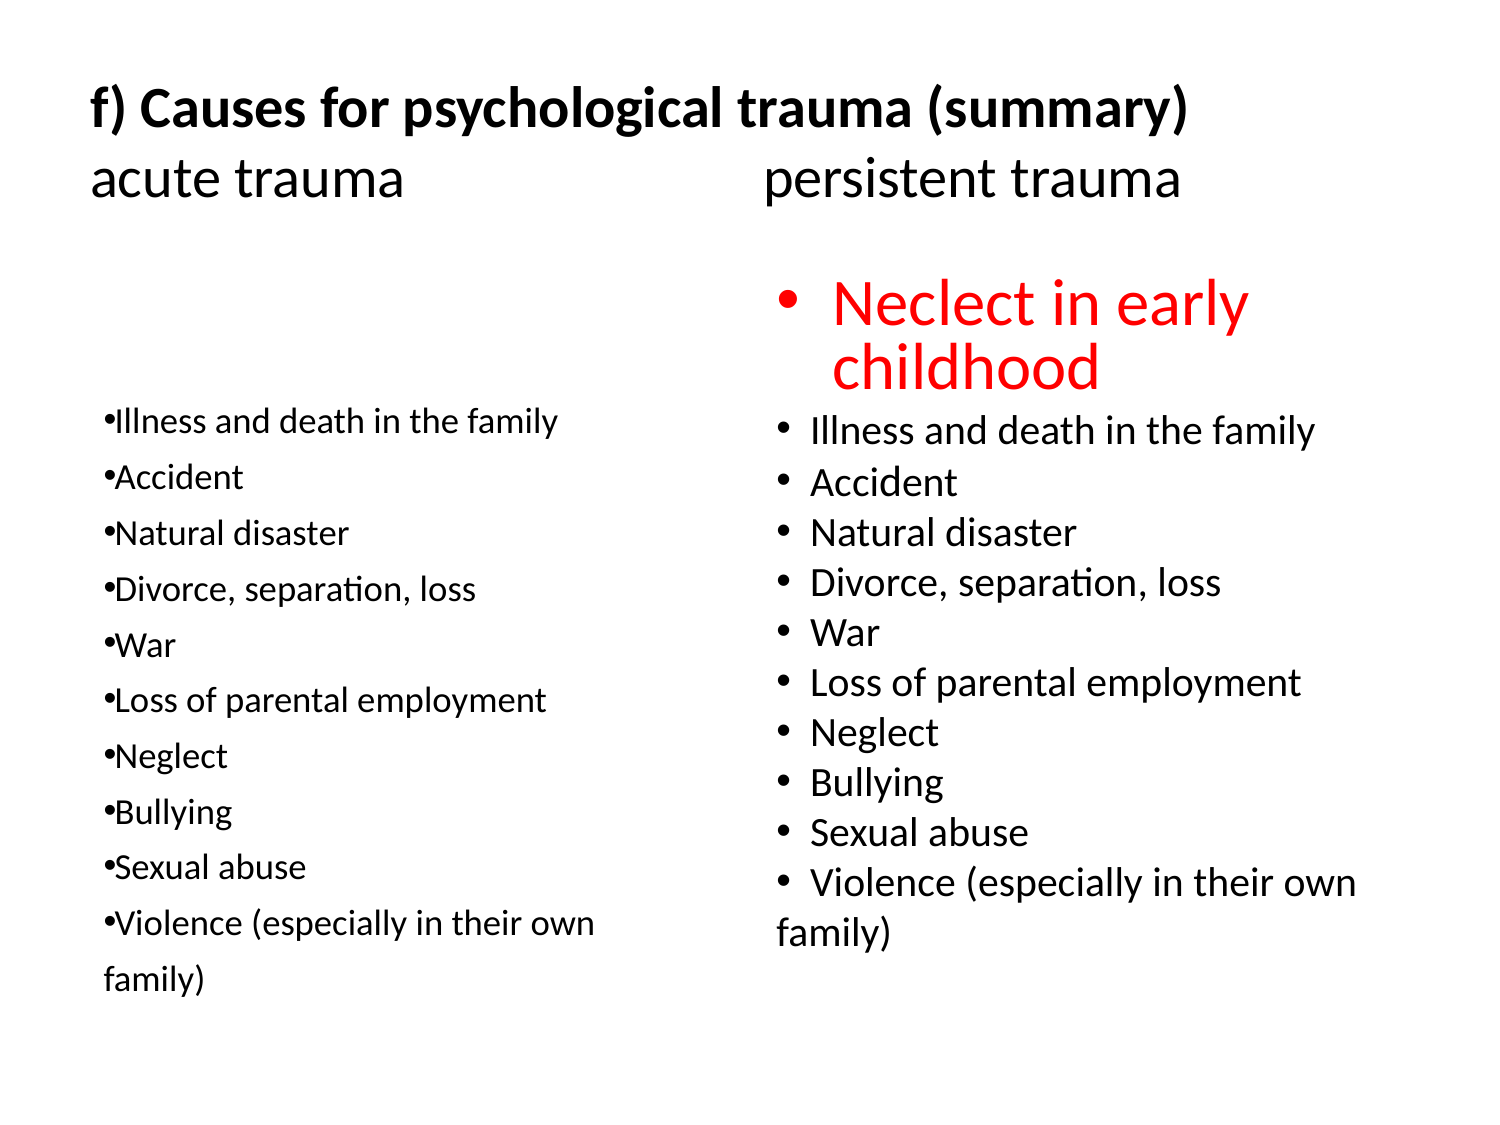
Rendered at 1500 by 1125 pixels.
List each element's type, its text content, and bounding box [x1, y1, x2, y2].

list Illness and death in the family Accident Natural disaster Divorce, separation, loss War Loss of parental employment Neglect Bullying Sexual abuse Violence (especially in their own family) [88, 385, 740, 1012]
title f) Causes for psychological trauma (summary) acute trauma persistent trauma [75, 45, 1425, 233]
text_box Neclect in early childhood Illness and death in the family Accident Natural disaster Divorce, separation, loss War Loss of parental employment Neglect Bullying Sexual abuse Violence (especially in their own family) [761, 267, 1388, 963]
